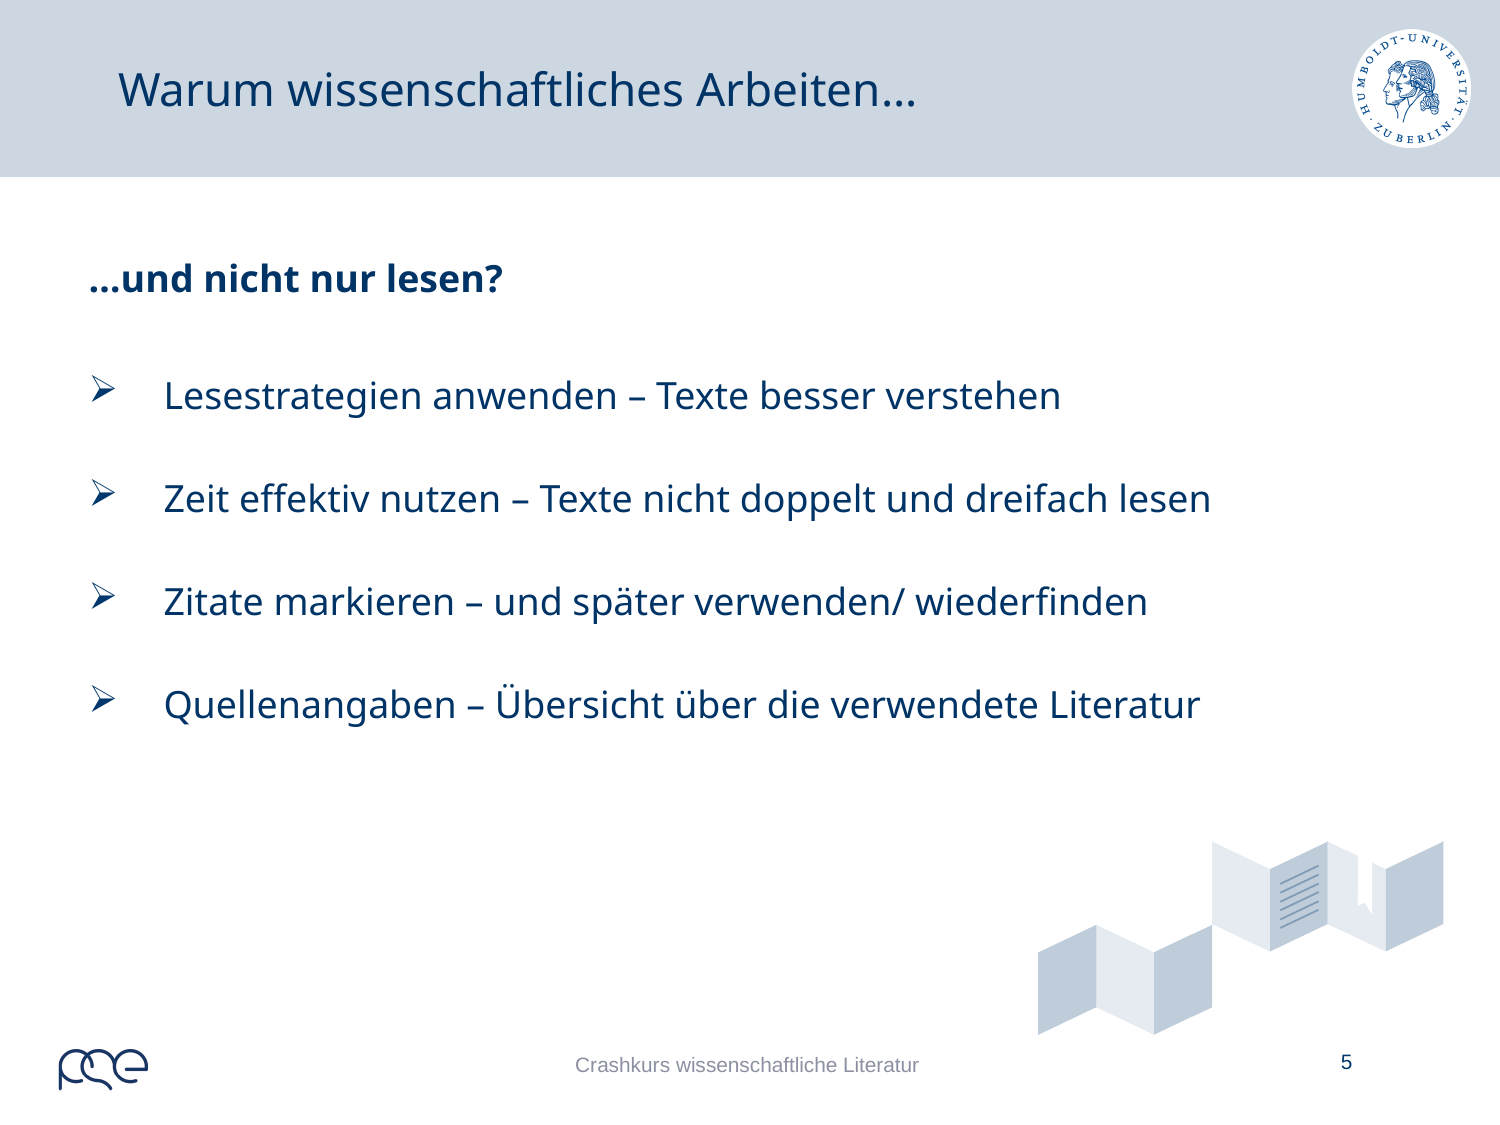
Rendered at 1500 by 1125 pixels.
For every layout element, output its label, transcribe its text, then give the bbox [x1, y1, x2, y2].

slide_number 4 [1234, 1003, 1353, 1125]
list …und nicht nur lesen? Lesestrategien anwenden – Texte besser verstehen Zeit effektiv nutzen – Texte nicht doppelt und dreifach lesen Zitate markieren – und später verwenden/ wiederfinden Quellenangaben – Übersicht über die verwendete Literatur [88, 255, 1323, 877]
picture [37, 1024, 156, 1116]
title Warum wissenschaftliches Arbeiten… [118, 0, 1353, 178]
footer Crashkurs wissenschaftliche Literatur [336, 1003, 1164, 1125]
picture [1353, 29, 1471, 148]
picture [1038, 841, 1500, 1035]
